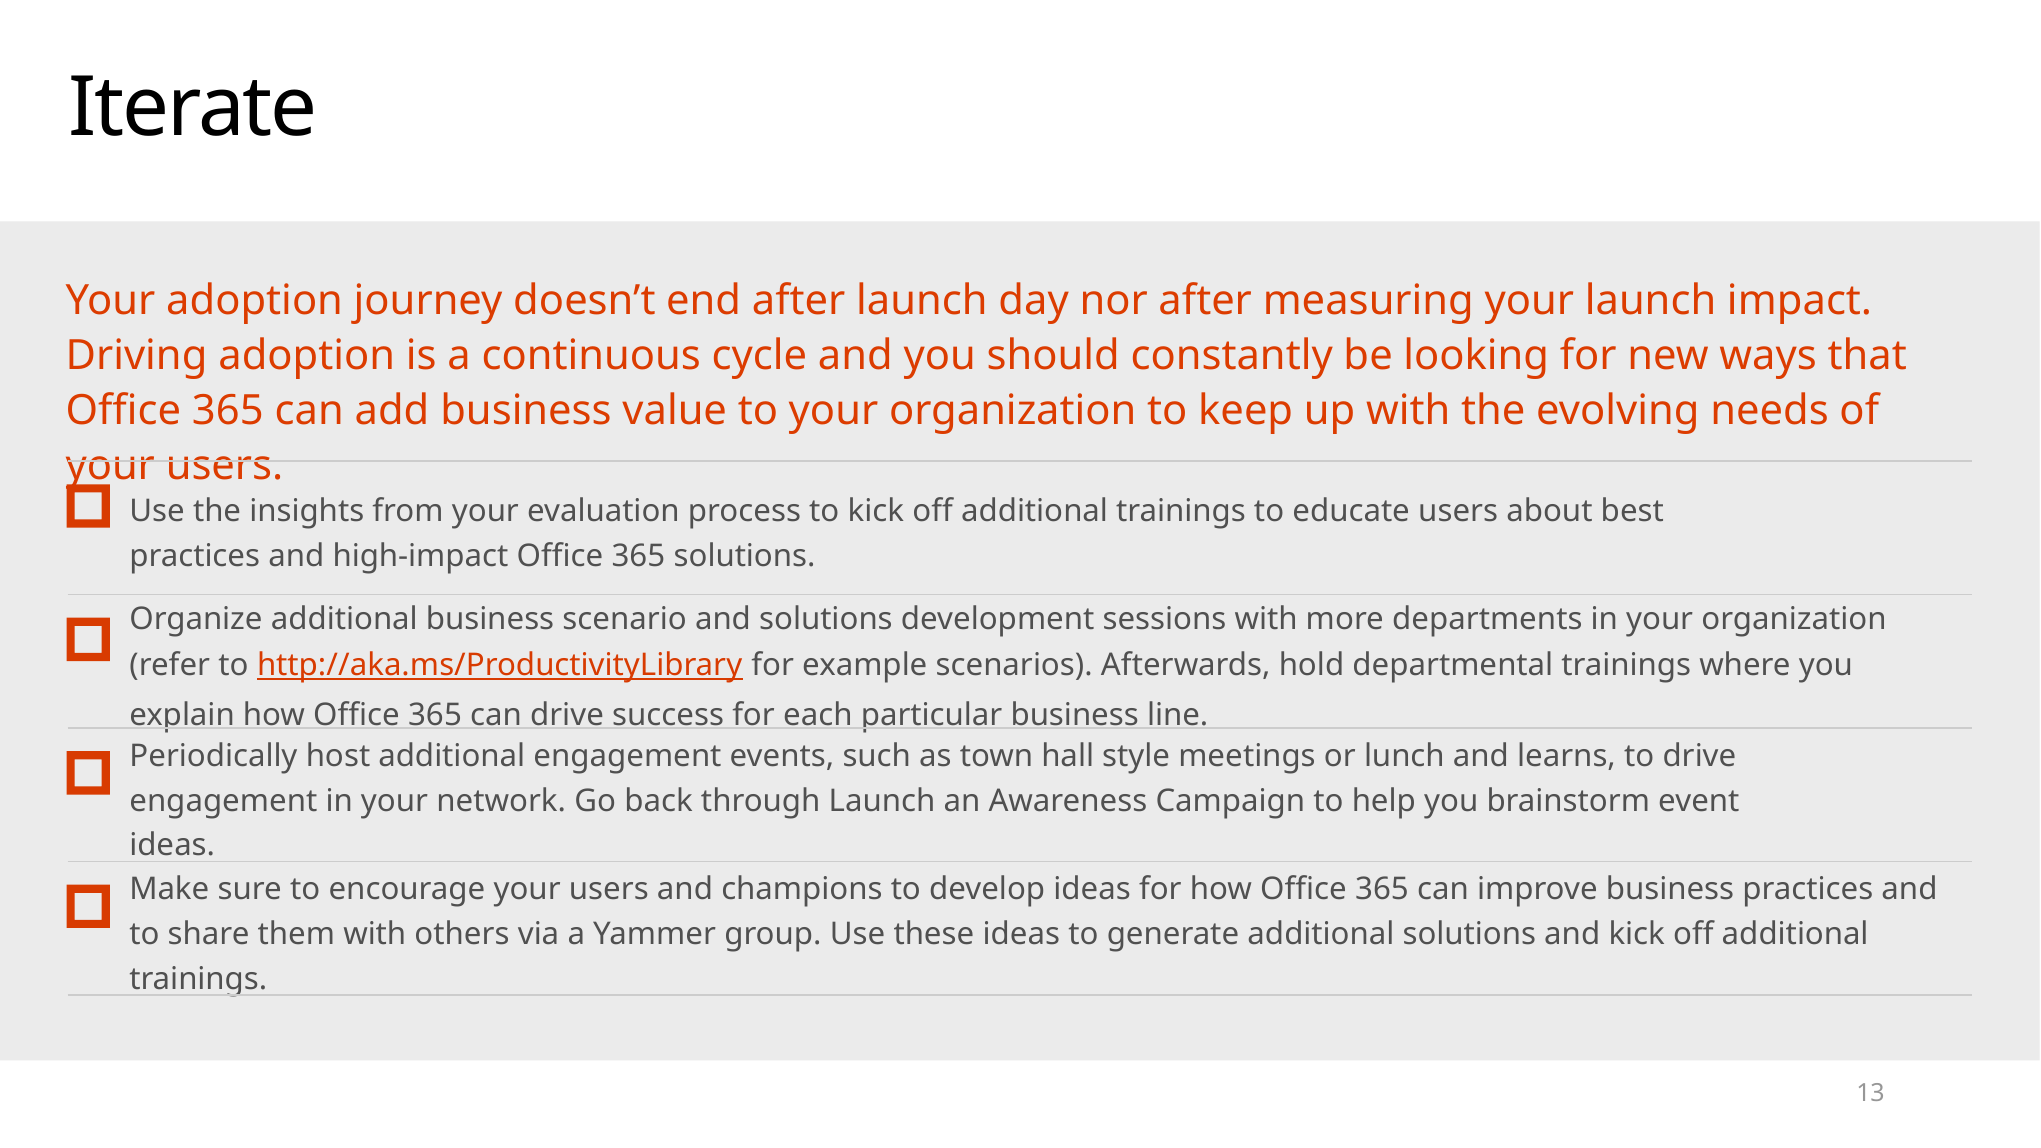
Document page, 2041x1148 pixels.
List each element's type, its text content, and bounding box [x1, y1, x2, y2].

text_box Organize additional business scenario and solutions development sessions with more departments in your organization (refer to http://aka.ms/ProductivityLibrary for example scenarios). Afterwards, hold departmental trainings where you explain how Office 365 can drive success for each particular business line. [114, 607, 1975, 715]
text_box Periodically host additional engagement events, such as town hall style meetings or lunch and learns, to drive engagement in your network. Go back through Launch an Awareness Campaign to help you brainstorm event ideas. [114, 741, 1815, 848]
text_box [66, 617, 111, 662]
text_box [66, 483, 111, 528]
text_box Use the insights from your evaluation process to kick off additional trainings to educate users about best practices and high-impact Office 365 solutions. [114, 474, 1815, 581]
text_box Make sure to encourage your users and champions to develop ideas for how Office 365 can improve business practices and to share them with others via a Yammer group. Use these ideas to generate additional solutions and kick off additional trainings. [114, 874, 1975, 982]
text_box [66, 884, 111, 929]
text_box [66, 750, 111, 795]
text_box [0, 221, 2040, 1061]
slide_number 13 [1440, 1063, 1900, 1125]
title Iterate [45, 48, 1996, 200]
text_box Your adoption journey doesn’t end after launch day nor after measuring your launch impact. Driving adoption is a continuous cycle and you should constantly be looking for new ways that Office 365 can add business value to your organization to keep up with the evolving needs of your users. [46, 268, 1966, 488]
